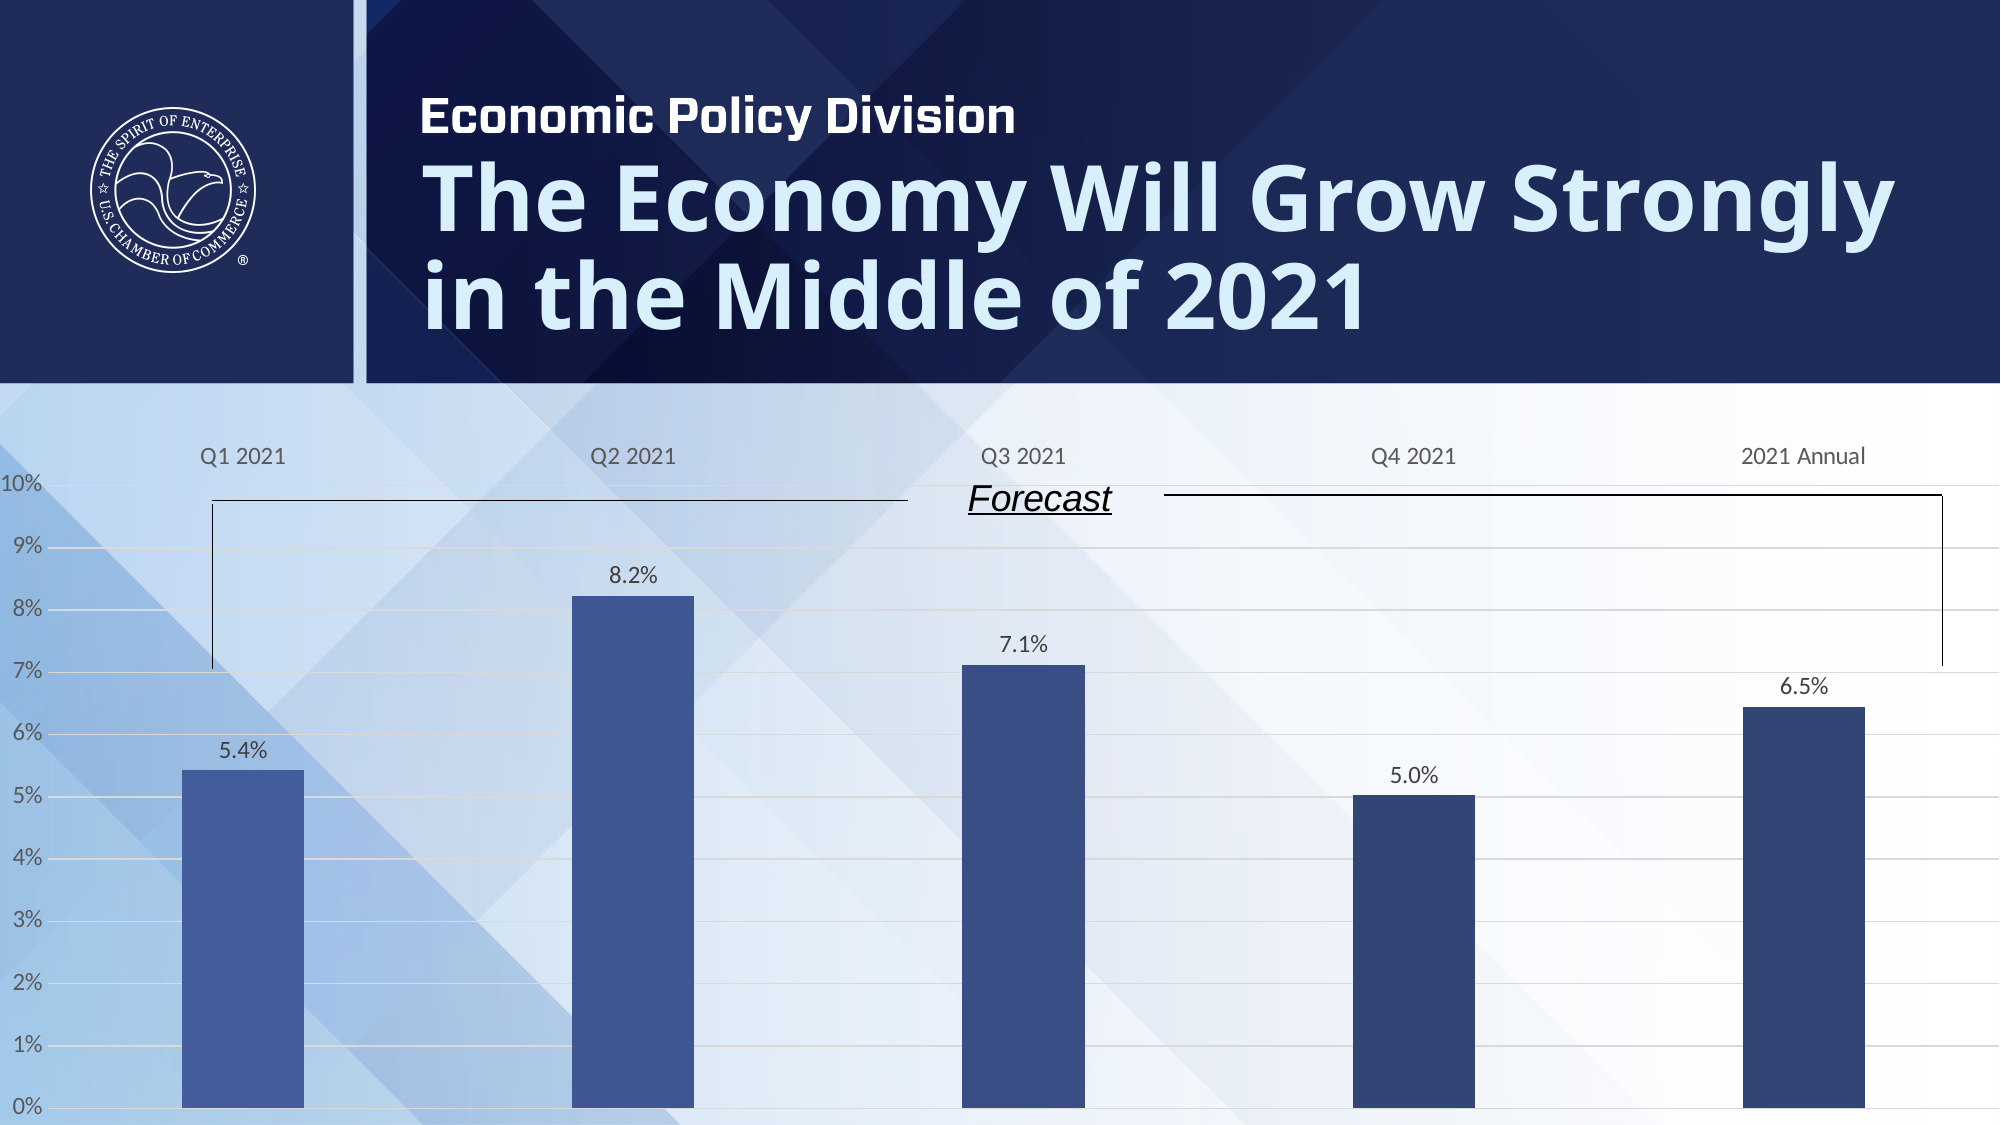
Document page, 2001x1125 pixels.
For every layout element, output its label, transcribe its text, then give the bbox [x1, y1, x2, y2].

chart [0, 380, 2000, 1125]
picture [0, 0, 2000, 380]
title The Economy Will Grow Strongly in the Middle of 2021 [421, 162, 1943, 340]
